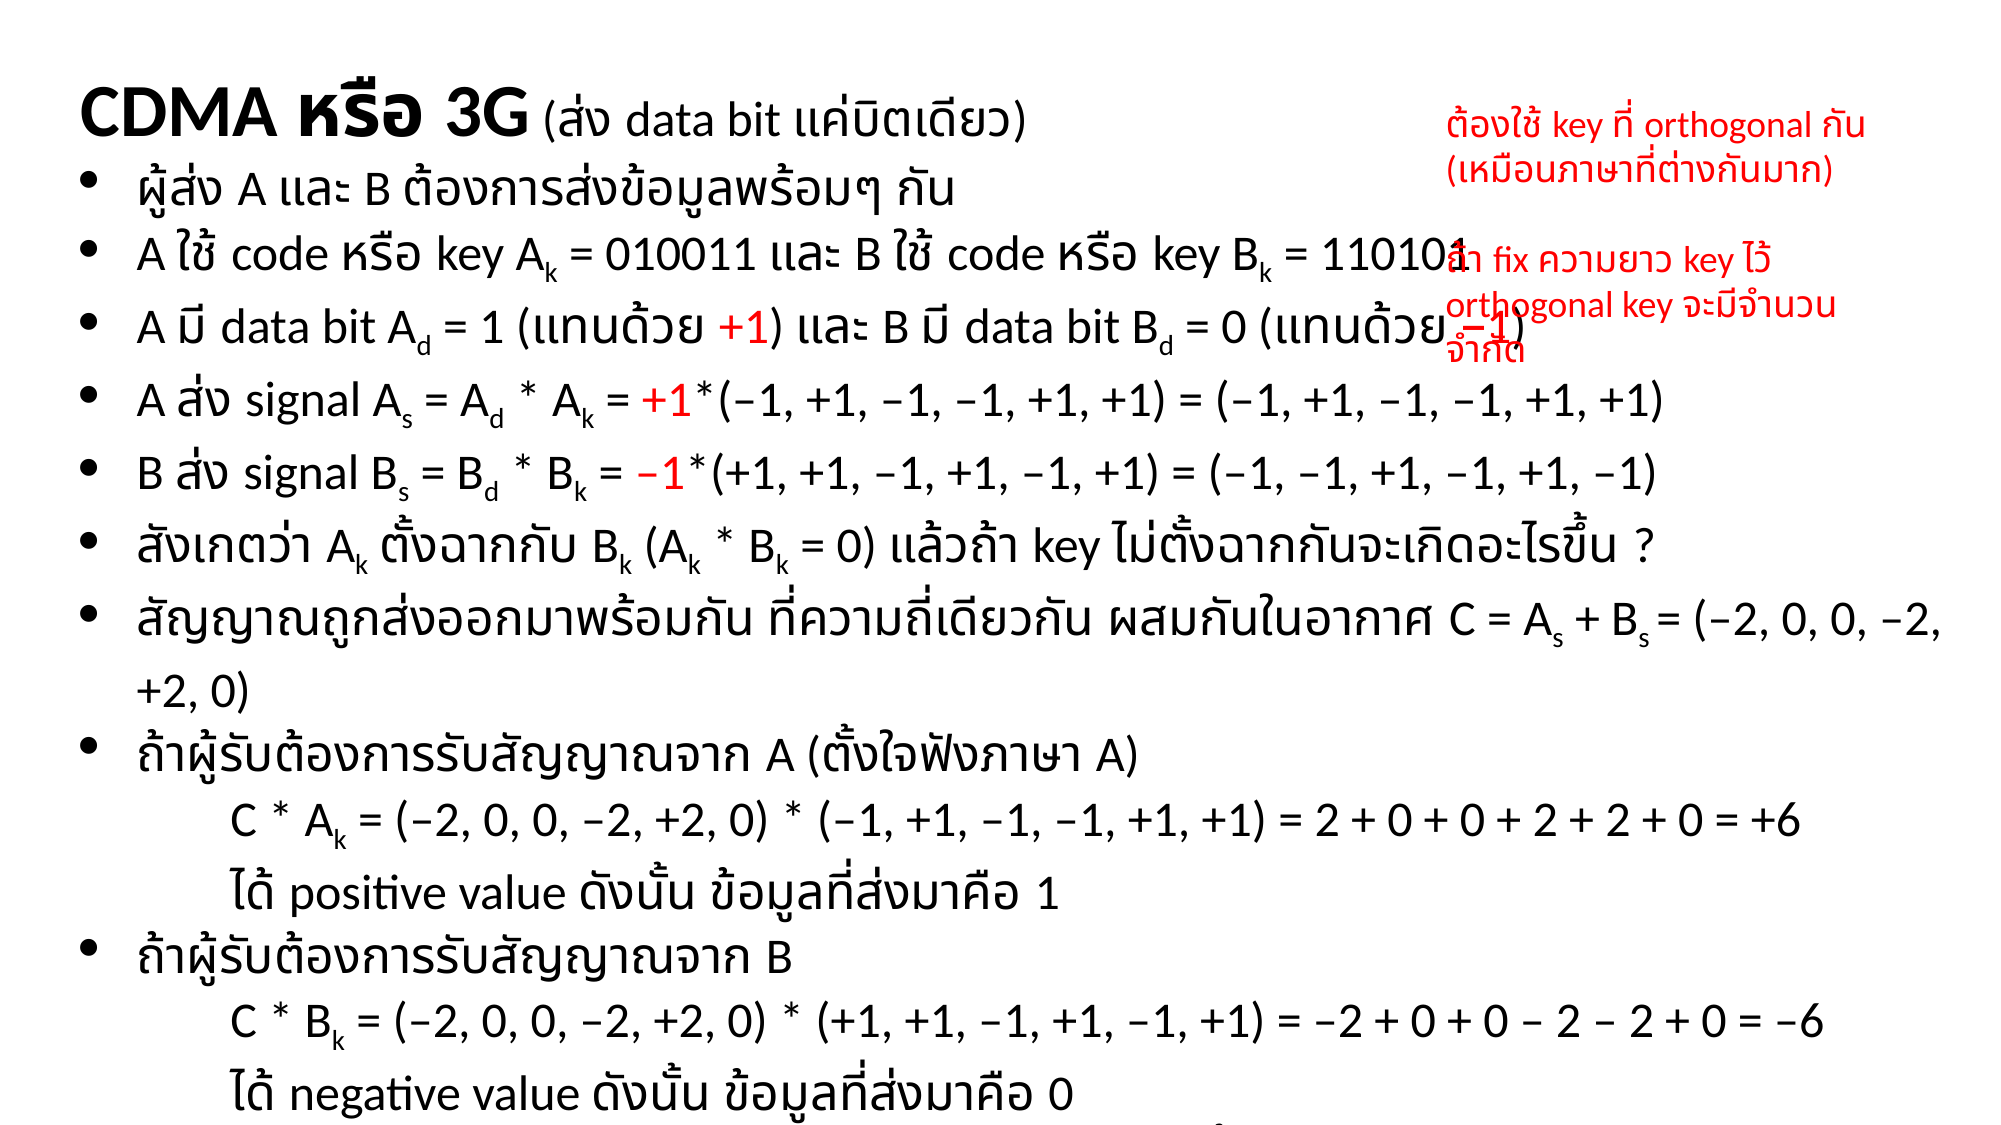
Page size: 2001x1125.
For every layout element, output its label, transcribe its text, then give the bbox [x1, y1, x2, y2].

text_box CDMA หรือ 3G (ส่ง data bit แค่บิตเดียว) ผู้ส่ง A และ B ต้องการส่งข้อมูลพร้อมๆ กัน A ใช้ code หรือ key Ak = 010011 และ B ใช้ code หรือ key Bk = 110101 A มี data bit Ad = 1 (แทนด้วย +1) และ B มี data bit Bd = 0 (แทนด้วย –1) A ส่ง signal As = Ad * Ak = +1*(–1, +1, –1, –1, +1, +1) = (–1, +1, –1, –1, +1, +1) B ส่ง signal Bs = Bd * Bk = –1*(+1, +1, –1, +1, –1, +1) = (–1, –1, +1, –1, +1, –1) สังเกตว่า Ak ตั้งฉากกับ Bk (Ak * Bk = 0) แล้วถ้า key ไม่ตั้งฉากกันจะเกิดอะไรขึ้น ? สัญญาณถูกส่งออกมาพร้อมกัน ที่ความถี่เดียวกัน ผสมกันในอากาศ C = As + Bs = (–2, 0, 0, –2, +2, 0) ถ้าผู้รับต้องการรับสัญญาณจาก A (ตั้งใจฟังภาษา A) C * Ak = (–2, 0, 0, –2, +2, 0) * (–1, +1, –1, –1, +1, +1) = 2 + 0 + 0 + 2 + 2 + 0 = +6 ได้ positive value ดังนั้น ข้อมูลที่ส่งมาคือ 1 ถ้าผู้รับต้องการรับสัญญาณจาก B C * Bk = (–2, 0, 0, –2, +2, 0) * (+1, +1, –1, +1, –1, +1) = –2 + 0 + 0 – 2 – 2 + 0 = –6 ได้ negative value ดังนั้น ข้อมูลที่ส่งมาคือ 0 ถ้ามีการรบกวน (noise) จะทำให้ได้ค่าลดลง ใกล้ศูนย์มากขึ้น ถ้ามี noise มากจะตัดสินยากว่าเป็น 0 หรือ 1 [65, 47, 1976, 1125]
text_box ต้องใช้ key ที่ orthogonal กัน (เหมือนภาษาที่ต่างกันมาก) ถ้า fix ความยาว key ไว้ orthogonal key จะมีจำนวนจำกัด [1430, 92, 1922, 377]
